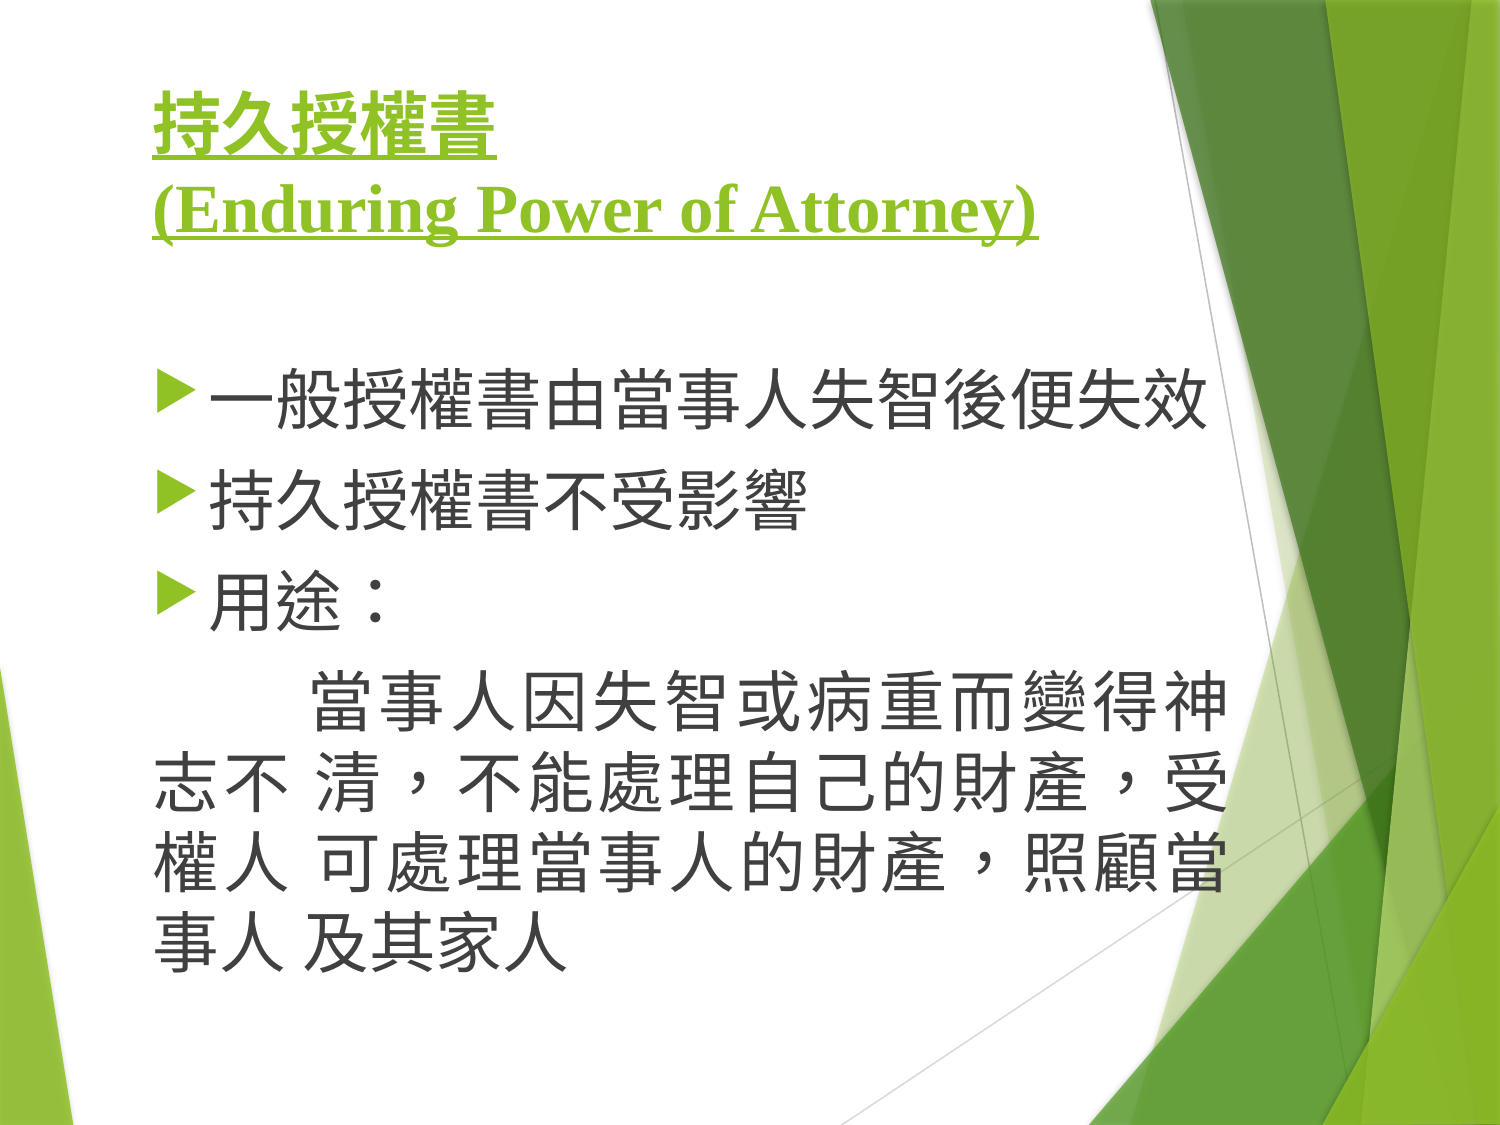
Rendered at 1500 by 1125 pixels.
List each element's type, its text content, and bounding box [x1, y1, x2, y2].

title 持久授權書 (Enduring Power of Attorney) [137, 73, 1388, 256]
list 一般授權書由當事人失智後便失效 持久授權書不受影響 用途： 當事人因失智或病重而變得神志不 清，不能處理自己的財產，受權人 可處理當事人的財產，照顧當事人 及其家人 [137, 349, 1247, 1013]
